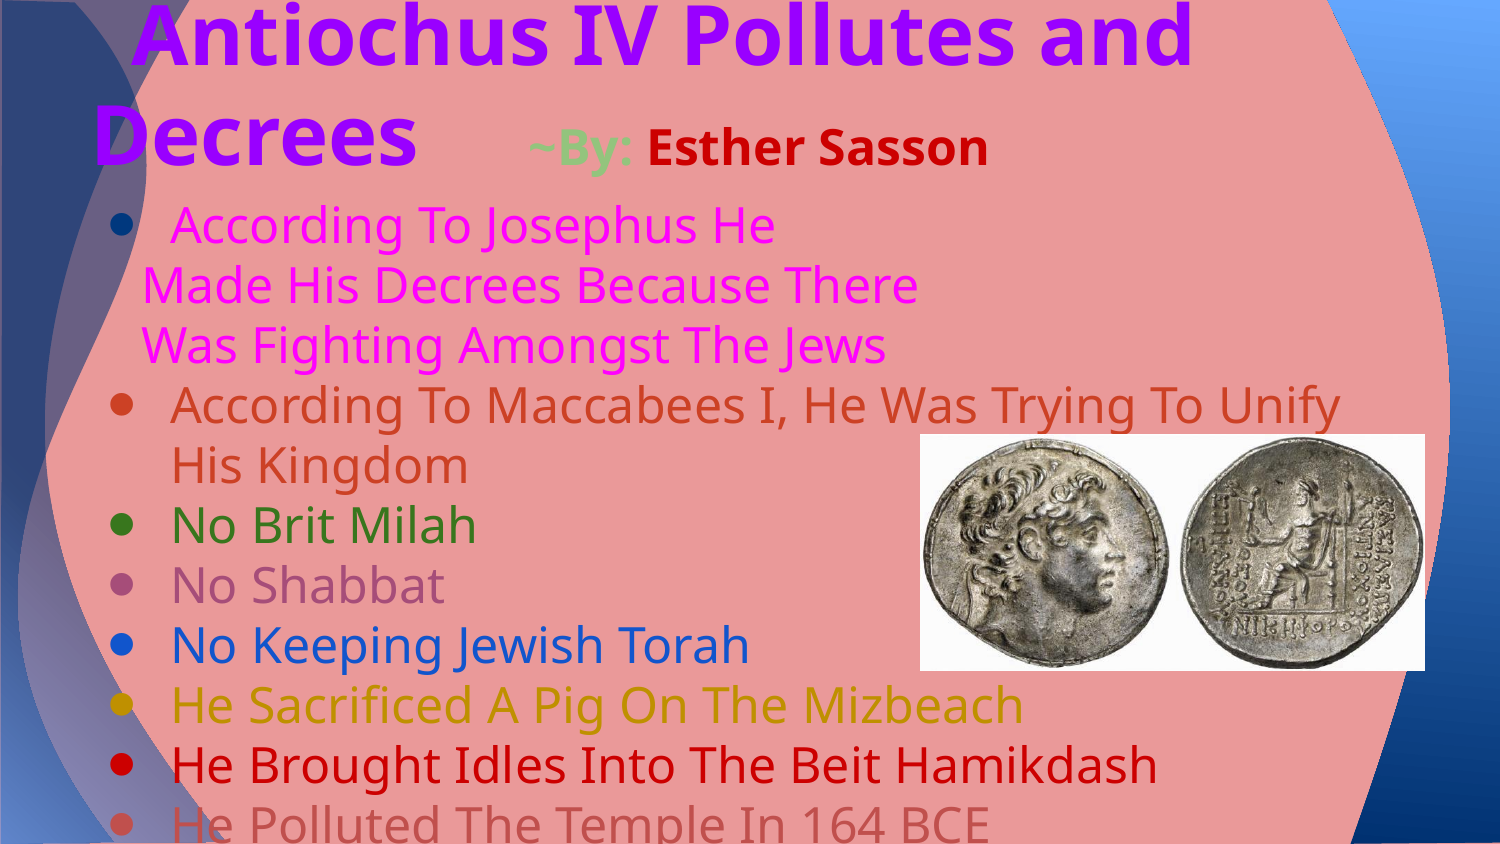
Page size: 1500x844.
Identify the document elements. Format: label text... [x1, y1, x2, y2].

picture [919, 433, 1426, 672]
title Antiochus IV Pollutes and Decrees ~By: Esther Sasson [75, 33, 1425, 197]
list According To Josephus He Made His Decrees Because There Was Fighting Amongst The Jews According To Maccabees I, He Was Trying To Unify His Kingdom No Brit Milah No Shabbat No Keeping Jewish Torah He Sacrificed A Pig On The Mizbeach He Brought Idles Into The Beit Hamikdash He Polluted The Temple In 164 BCE [80, 178, 1431, 775]
